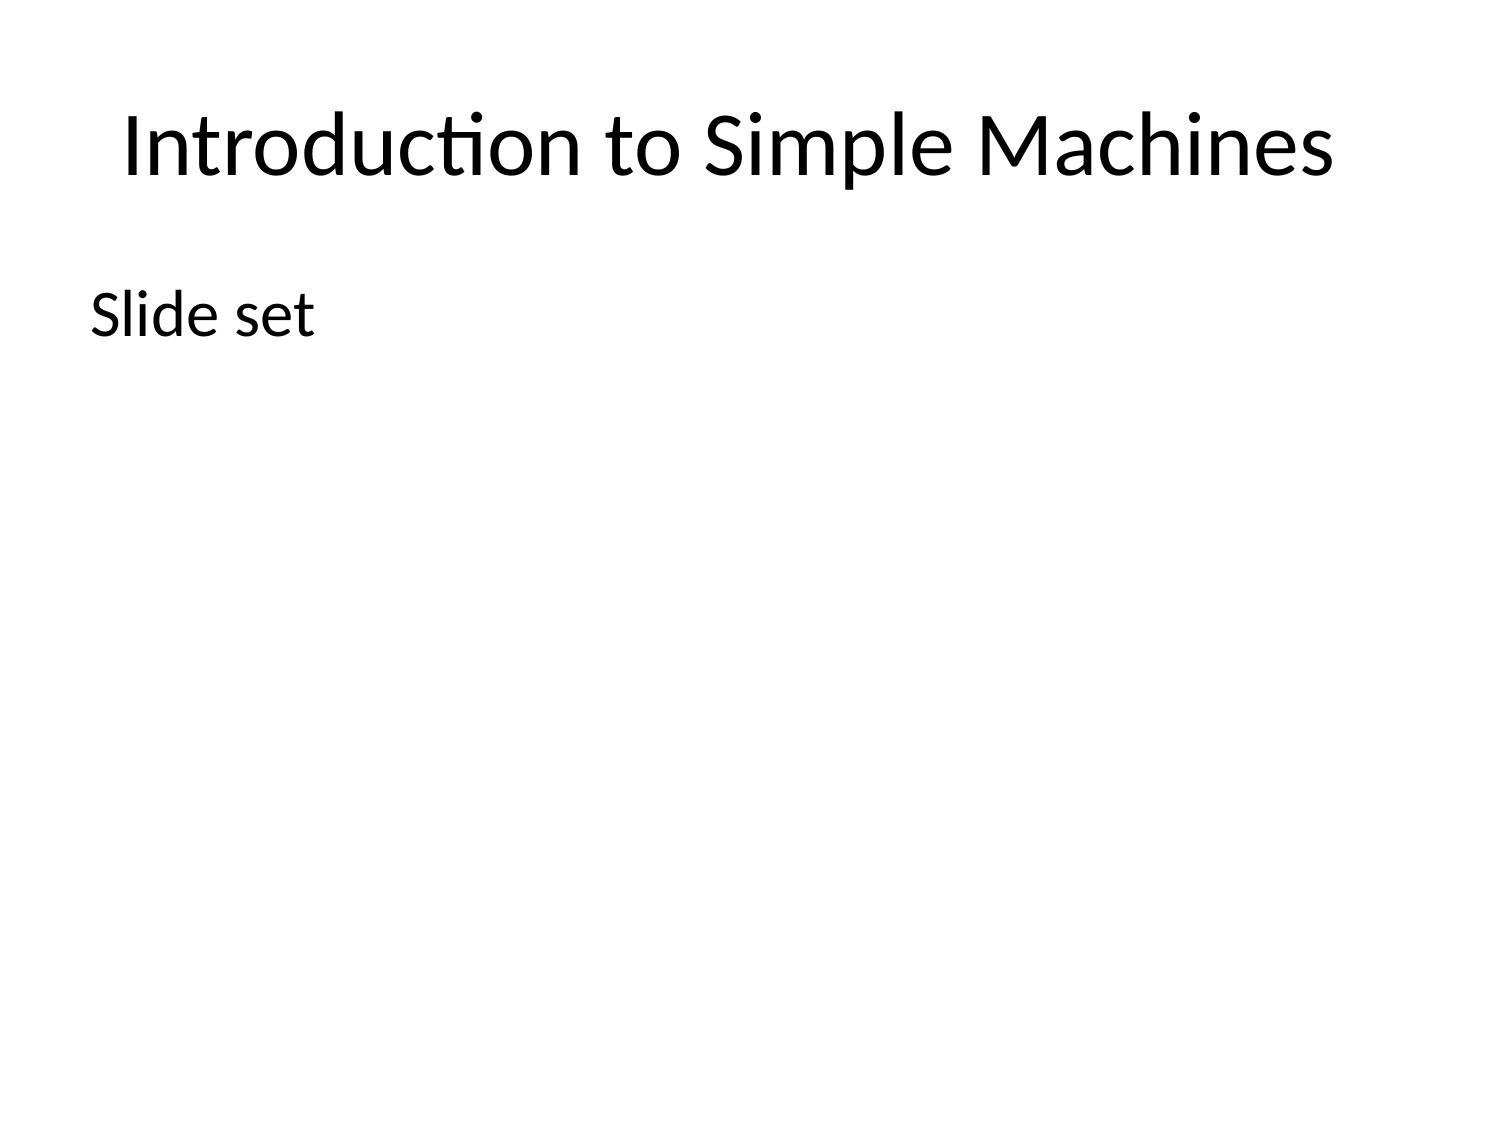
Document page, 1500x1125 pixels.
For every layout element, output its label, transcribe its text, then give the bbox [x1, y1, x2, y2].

title Introduction to Simple Machines [75, 45, 1425, 233]
list Slide set [75, 262, 1425, 1005]
